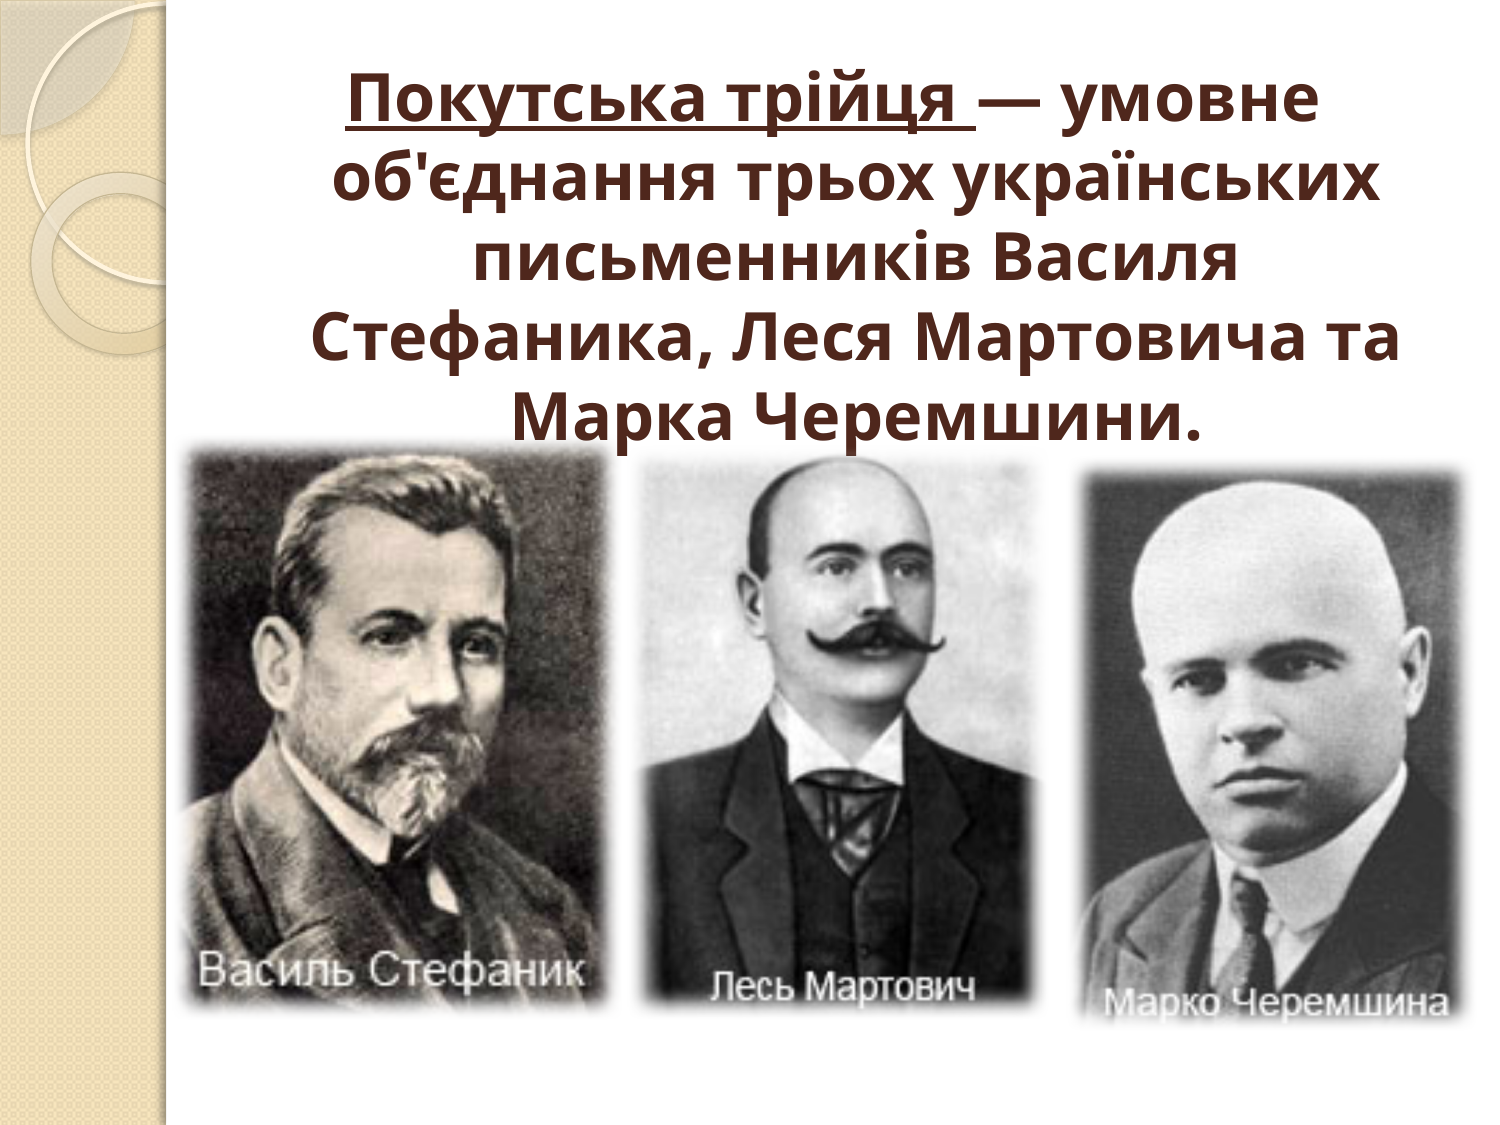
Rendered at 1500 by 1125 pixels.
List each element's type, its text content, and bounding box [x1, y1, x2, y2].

picture [1066, 455, 1477, 1032]
list Покутська трійця — умовне об'єднання трьох українських письменників Василя Стефаника, Леся Мартовича та Марка Черемшини. [187, 46, 1466, 411]
picture [627, 445, 1049, 1020]
picture [171, 433, 622, 1020]
